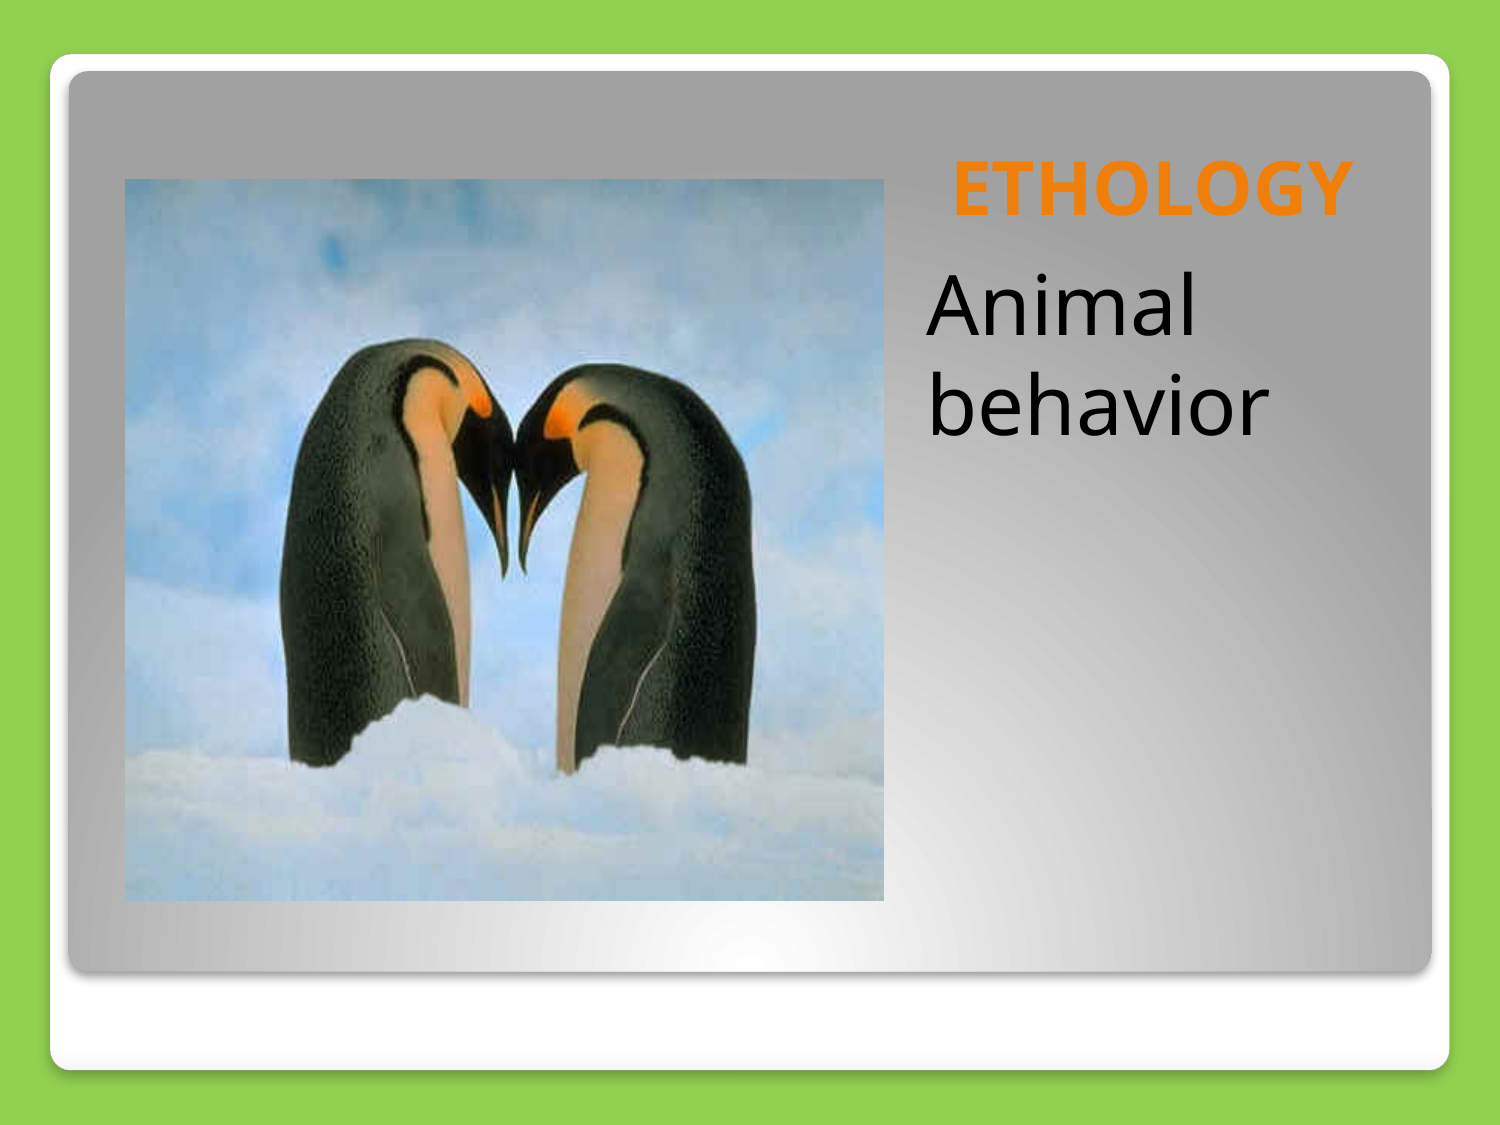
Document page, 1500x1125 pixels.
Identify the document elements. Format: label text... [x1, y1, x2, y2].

list Animal behavior [908, 237, 1397, 928]
title ETHOLOGY [908, 87, 1397, 237]
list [124, 178, 885, 902]
